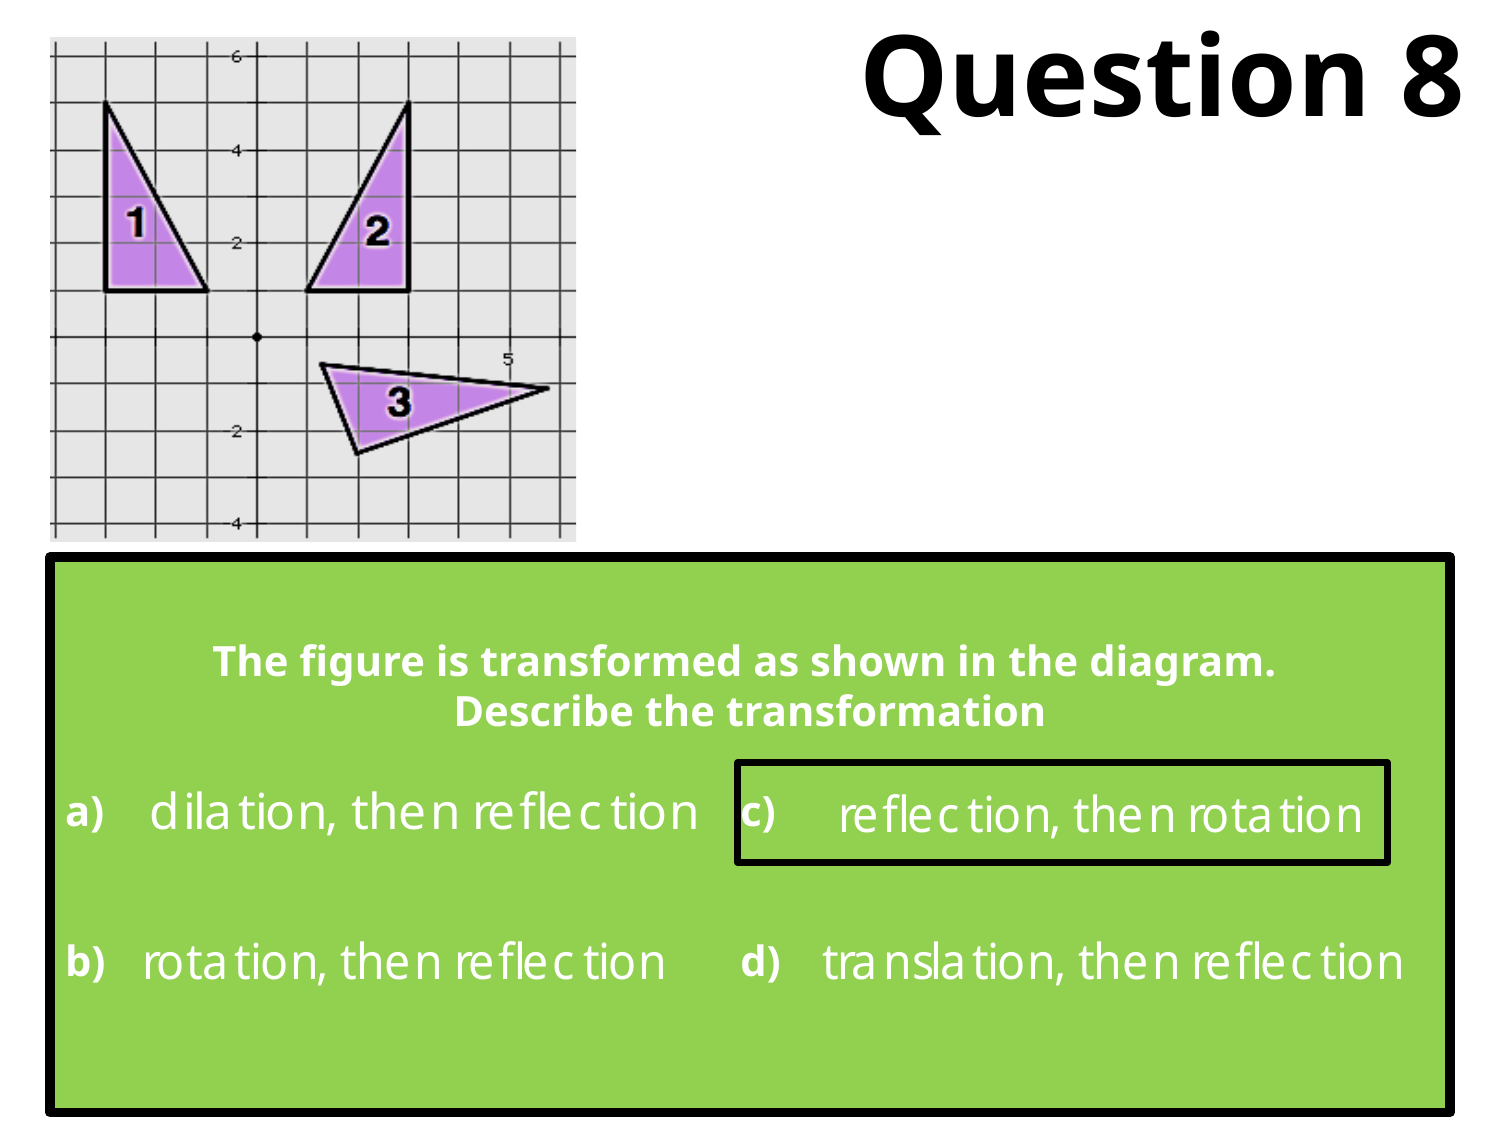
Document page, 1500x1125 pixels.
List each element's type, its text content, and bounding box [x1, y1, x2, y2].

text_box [137, 933, 676, 1001]
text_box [833, 787, 1372, 854]
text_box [143, 783, 709, 851]
text_box [735, 760, 1390, 865]
picture [49, 37, 577, 542]
text_box The figure is transformed as shown in the diagram. Describe the transformation a) c) b) d) [50, 557, 1450, 1113]
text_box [816, 933, 1413, 1001]
title Question 8 [487, 12, 1500, 130]
